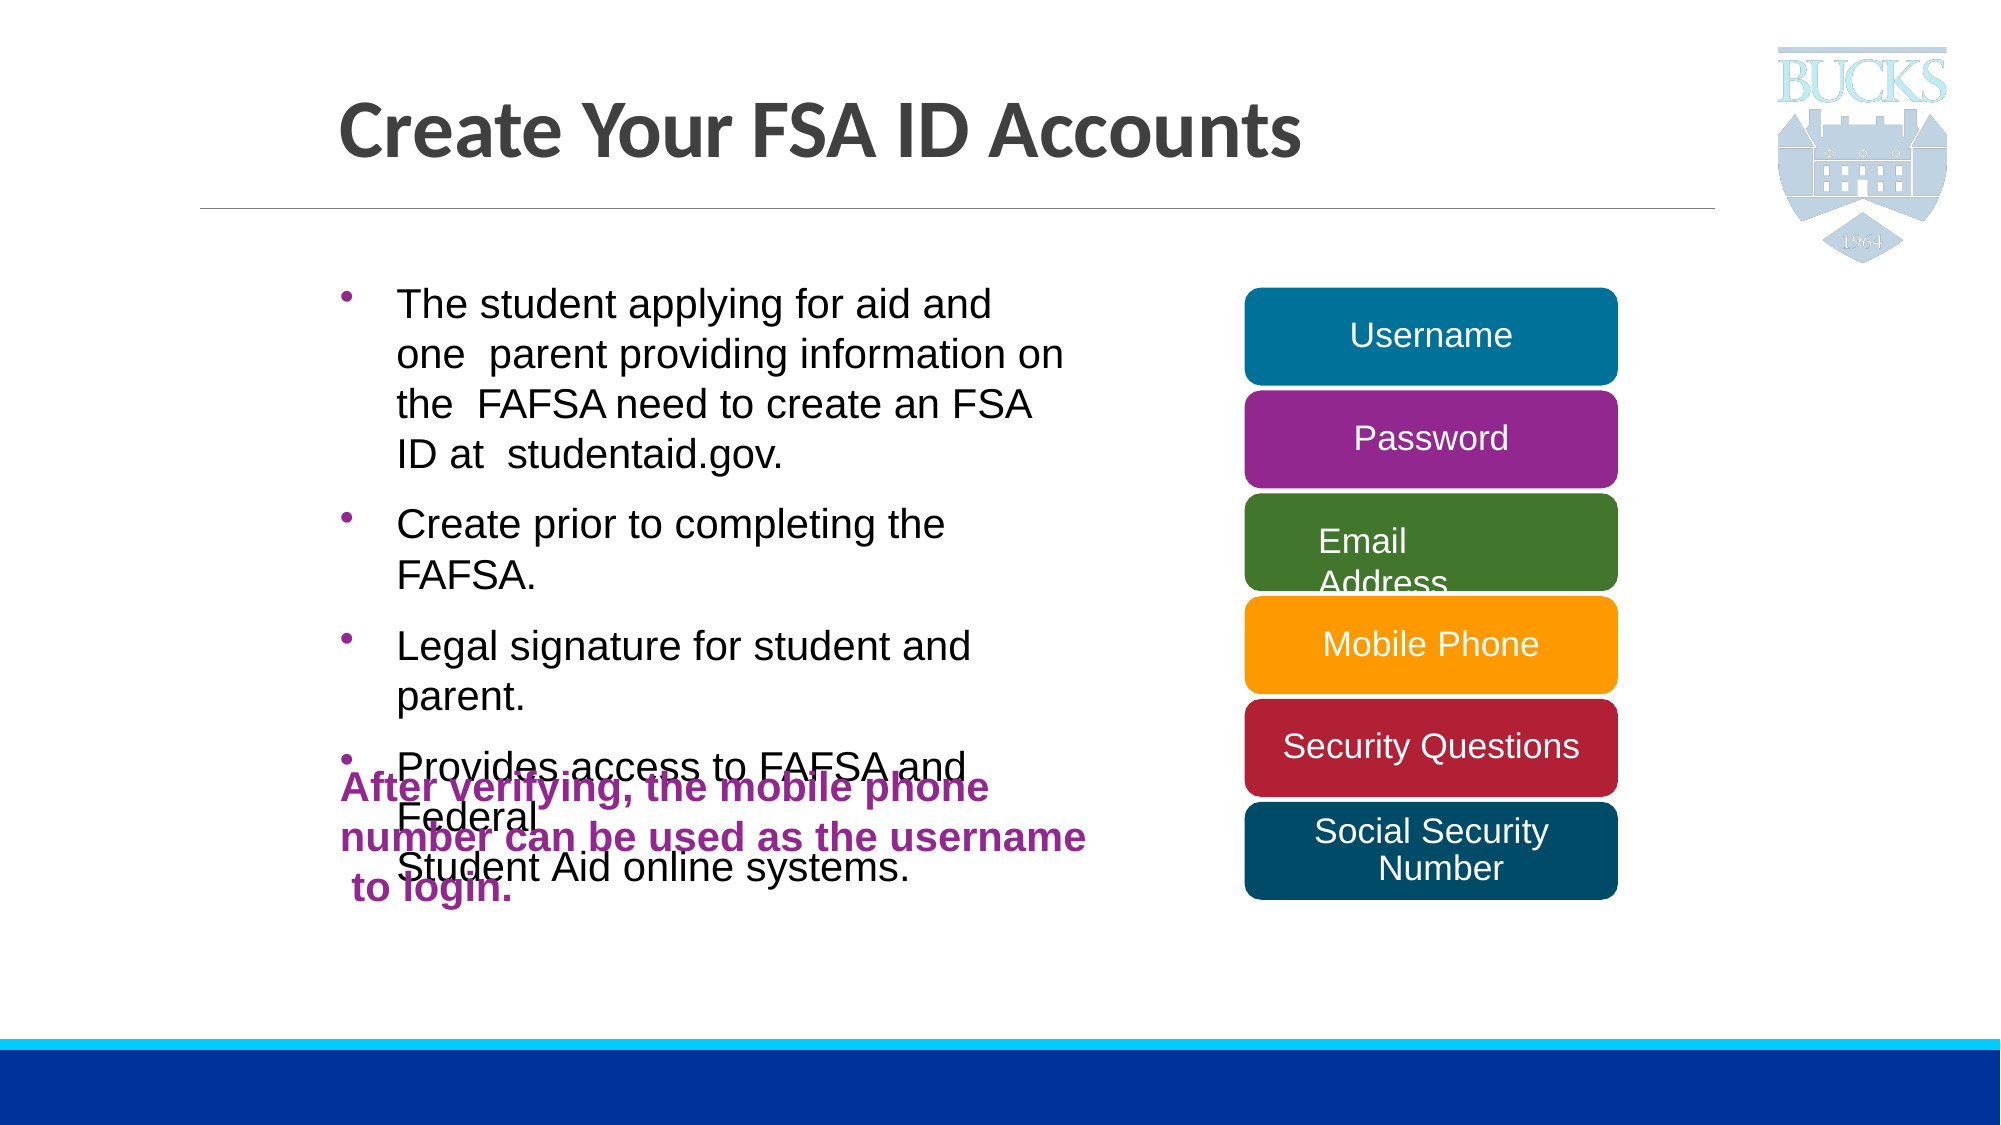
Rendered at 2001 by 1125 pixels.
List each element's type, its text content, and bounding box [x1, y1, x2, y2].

text_box The student applying for aid and one parent providing information on the FAFSA need to create an FSA ID at studentaid.gov. Create prior to completing the FAFSA. Legal signature for student and parent. Provides access to FAFSA and Federal Student Aid online systems. [337, 274, 1124, 890]
picture [1778, 47, 1947, 263]
text_box [1244, 390, 1618, 489]
text_box Security Questions [1280, 721, 1582, 767]
text_box Mobile Phone [1320, 618, 1542, 664]
text_box After verifying, the mobile phone number can be used as the username to login. [337, 757, 1088, 910]
text_box [1244, 801, 1618, 900]
text_box [1244, 596, 1618, 695]
text_box [1244, 493, 1618, 592]
text_box [1244, 287, 1618, 386]
title Create Your FSA ID Accounts [337, 28, 1326, 219]
text_box Email Address [1315, 515, 1547, 596]
text_box Username [1347, 310, 1516, 355]
text_box [1244, 698, 1618, 797]
text_box Password [1351, 412, 1512, 458]
text_box Social Security Number [1312, 806, 1551, 888]
